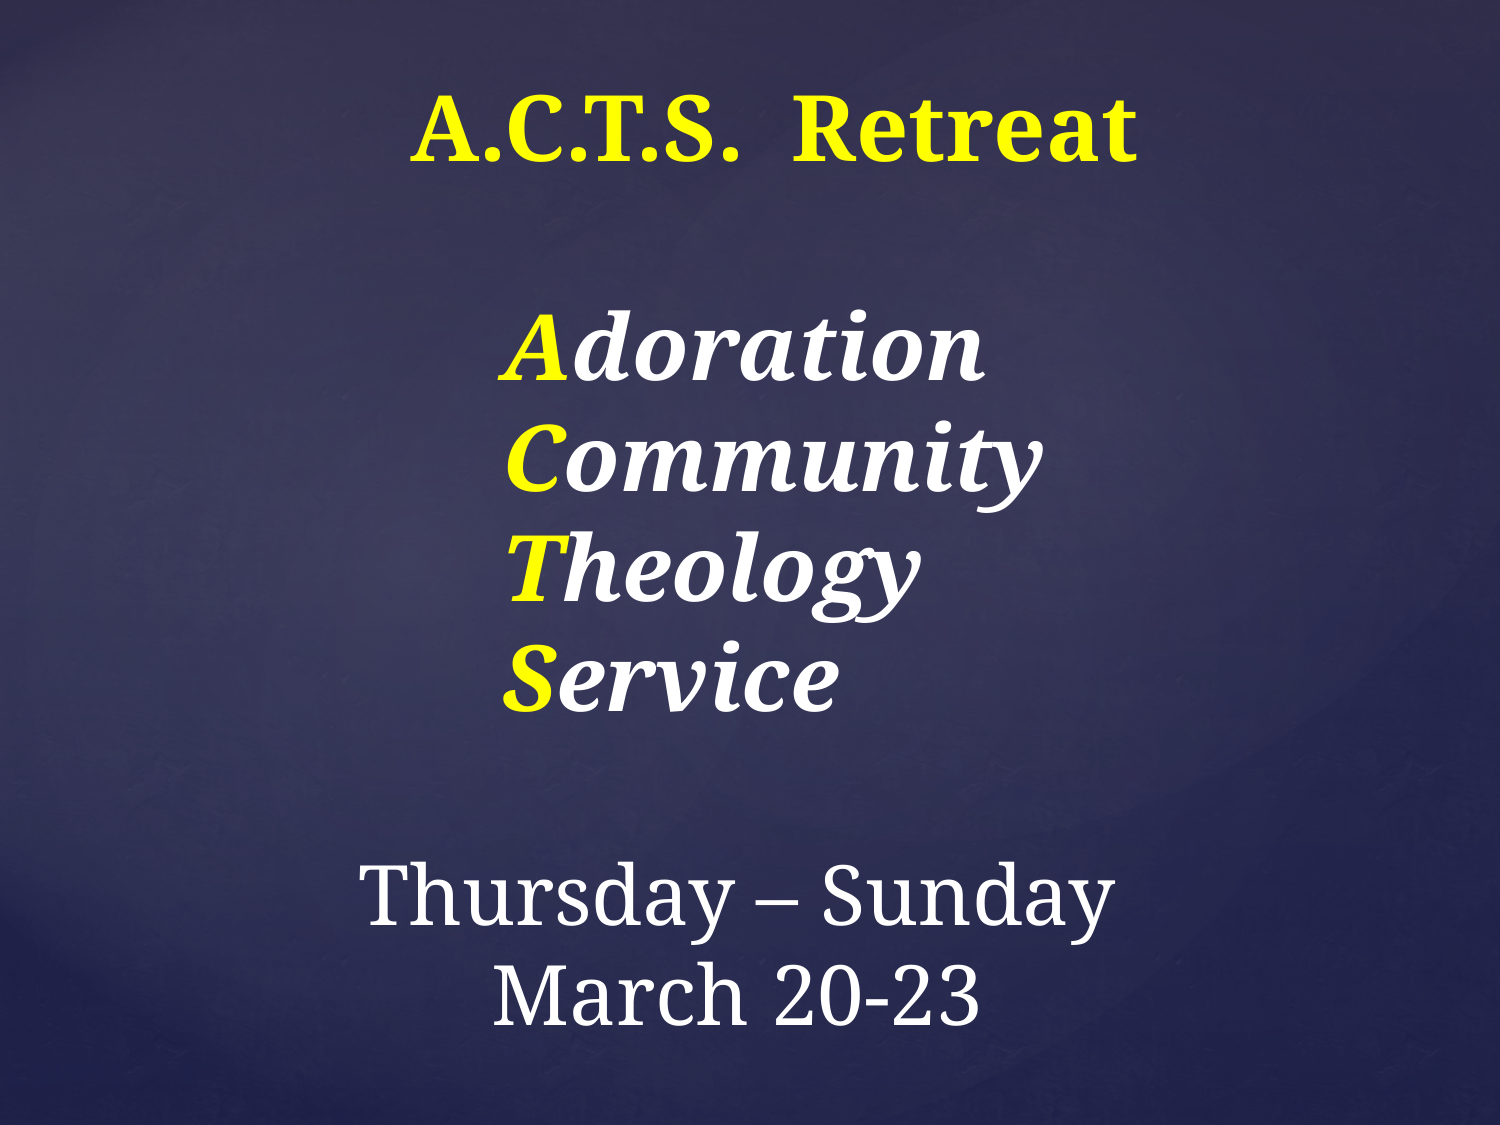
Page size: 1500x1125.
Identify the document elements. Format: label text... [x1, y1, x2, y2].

text_box Adoration Community Theology Service [187, 262, 1500, 738]
text_box A.C.T.S. Retreat [99, 37, 1450, 188]
text_box Thursday – Sunday March 20-23 [62, 800, 1413, 1050]
